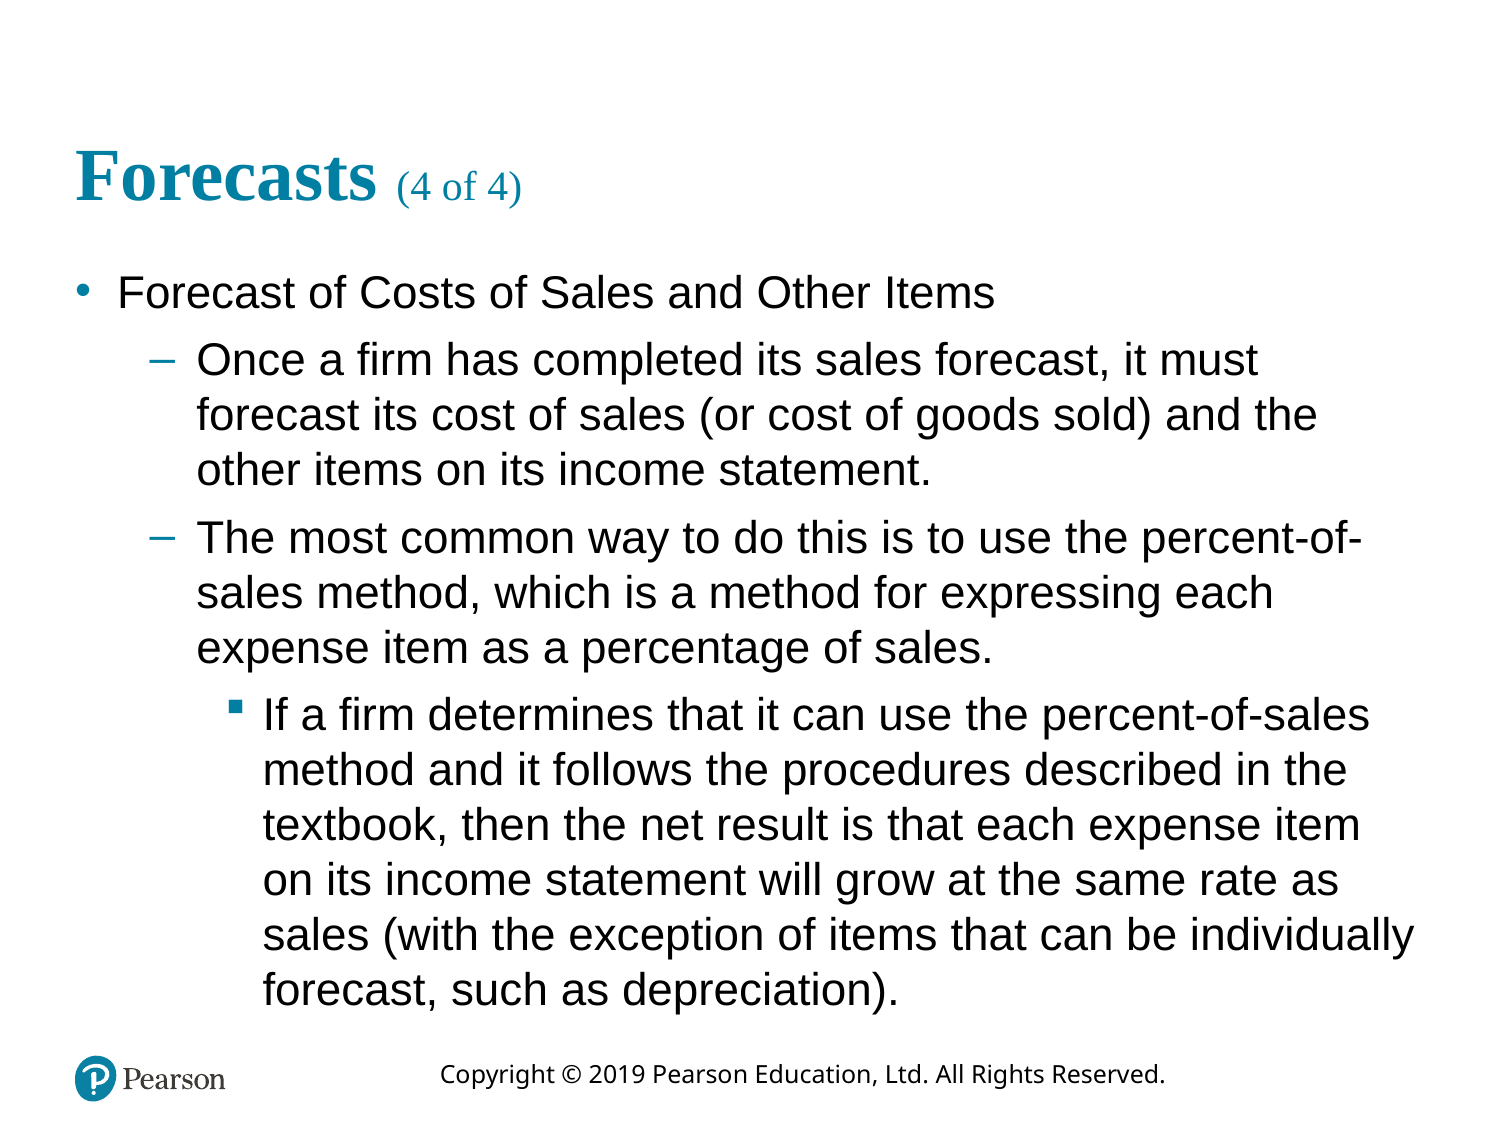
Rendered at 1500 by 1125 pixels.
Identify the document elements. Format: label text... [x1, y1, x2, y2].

list Forecast of Costs of Sales and Other Items Once a firm has completed its sales forecast, it must forecast its cost of sales (or cost of goods sold) and the other items on its income statement. The most common way to do this is to use the percent-of-sales method, which is a method for expressing each expense item as a percentage of sales. If a firm determines that it can use the percent-of-sales method and it follows the procedures described in the textbook, then the net result is that each expense item on its income statement will grow at the same rate as sales (with the exception of items that can be individually forecast, such as depreciation). [75, 262, 1425, 1033]
title Forecasts (4 of 4) [75, 35, 1425, 216]
